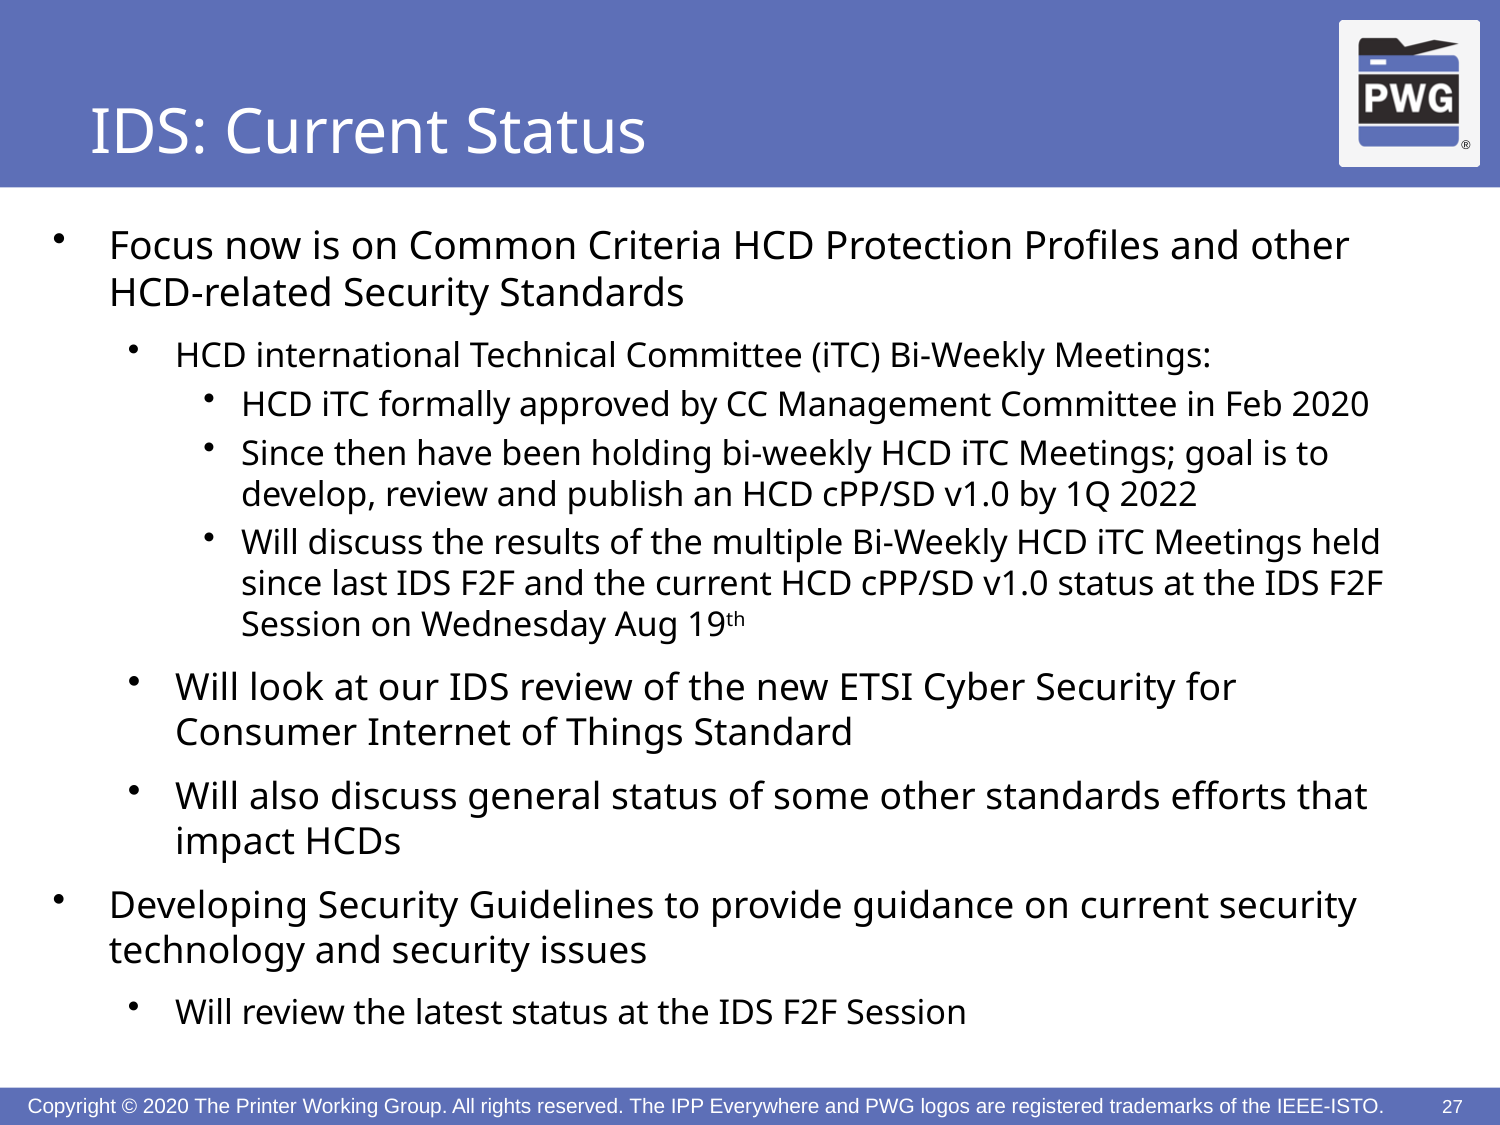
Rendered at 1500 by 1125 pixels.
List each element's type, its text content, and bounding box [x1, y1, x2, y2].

picture [1339, 20, 1480, 167]
title IDS: Current Status [74, 7, 1318, 175]
list Focus now is on Common Criteria HCD Protection Profiles and other HCD-related Security Standards HCD international Technical Committee (iTC) Bi-Weekly Meetings: HCD iTC formally approved by CC Management Committee in Feb 2020 Since then have been holding bi-weekly HCD iTC Meetings; goal is to develop, review and publish an HCD cPP/SD v1.0 by 1Q 2022 Will discuss the results of the multiple Bi-Weekly HCD iTC Meetings held since last IDS F2F and the current HCD cPP/SD v1.0 status at the IDS F2F Session on Wednesday Aug 19th Will look at our IDS review of the new ETSI Cyber Security for Consumer Internet of Things Standard Will also discuss general status of some other standards efforts that impact HCDs Developing Security Guidelines to provide guidance on current security technology and security issues Will review the latest status at the IDS F2F Session [36, 211, 1422, 1055]
slide_number 27 [1405, 1087, 1500, 1125]
